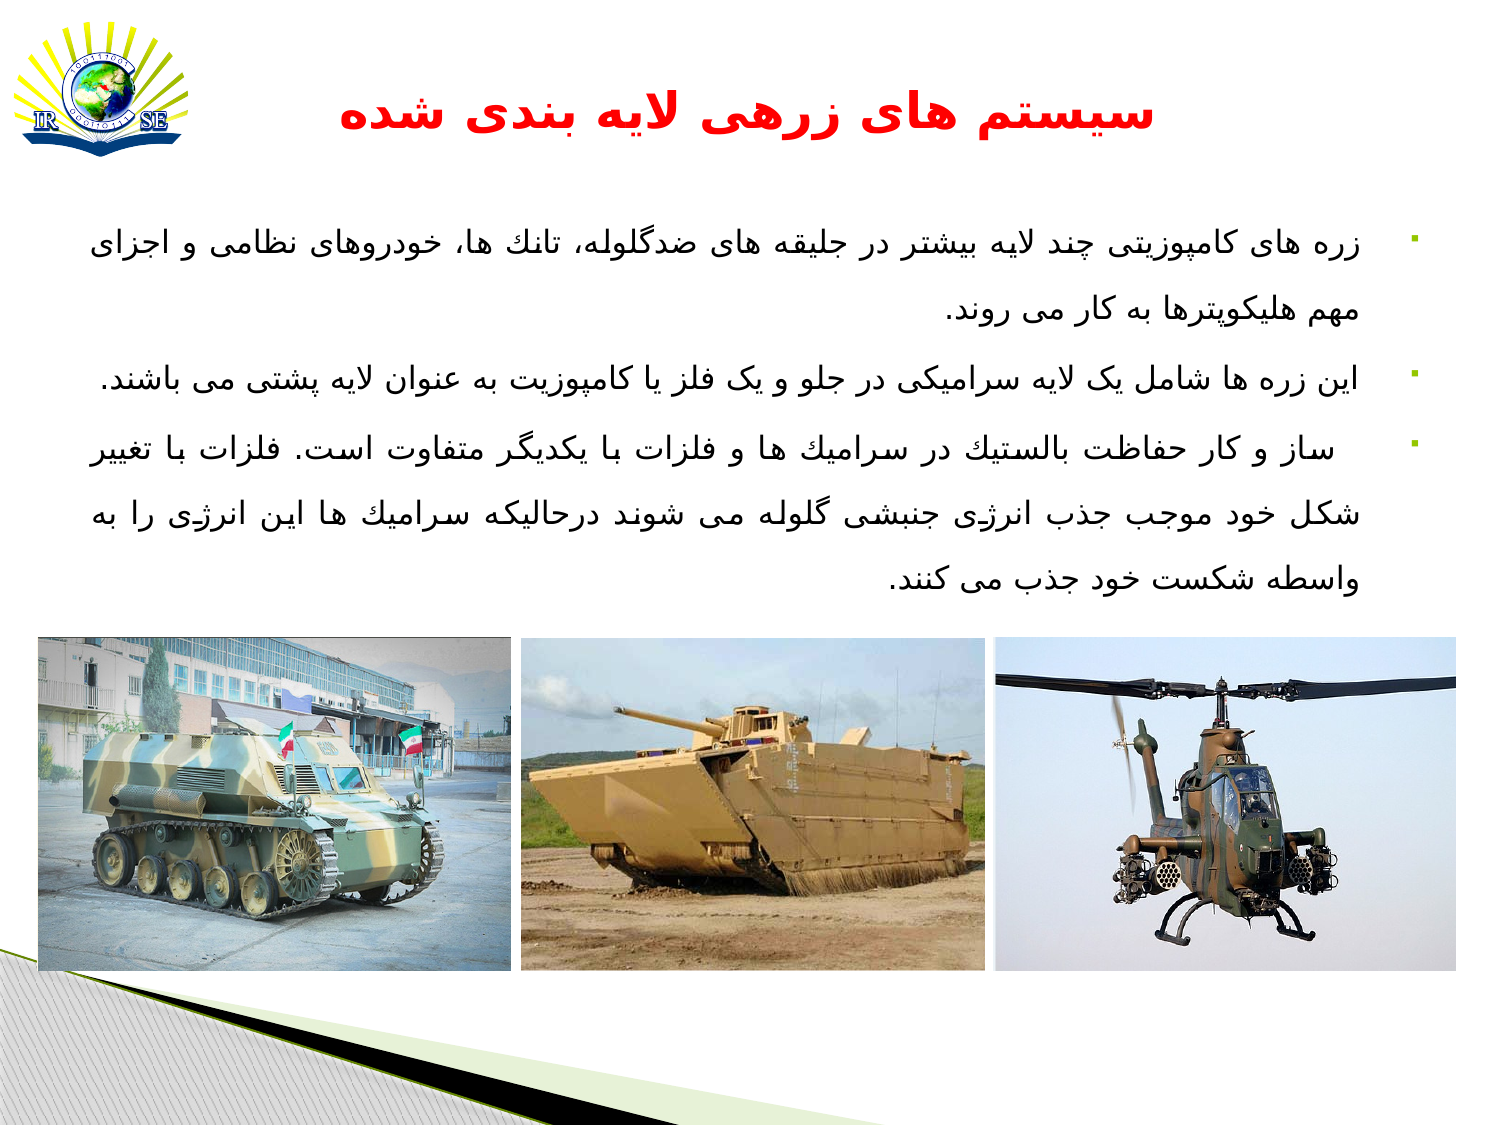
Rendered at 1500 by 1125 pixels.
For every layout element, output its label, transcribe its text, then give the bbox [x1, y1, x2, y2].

picture [12, 12, 192, 157]
picture [993, 637, 1456, 971]
picture [519, 637, 985, 971]
list زره های كامپوزیتی چند لایه بیشتر در جلیقه های ضدگلوله، تانك ها، خودروهای نظامی و اجزای مهم هلیكوپترها به كار می روند. این زره ها شامل یک لایه سرامیکی در جلو و یک فلز یا کامپوزیت به عنوان لایه پشتی می باشند. ساز و كار حفاظت بالستیك در سرامیك ها و فلزات با یكدیگر متفاوت است. فلزات با تغییر شكل خود موجب جذب انرژی جنبشی گلوله می شوند درحالیكه سرامیك ها این انرژی را به واسطه شكست خود جذب می كنند. [73, 187, 1431, 640]
title سیستم های زرهی لایه بندی شده [129, 62, 1367, 155]
picture [37, 637, 511, 971]
